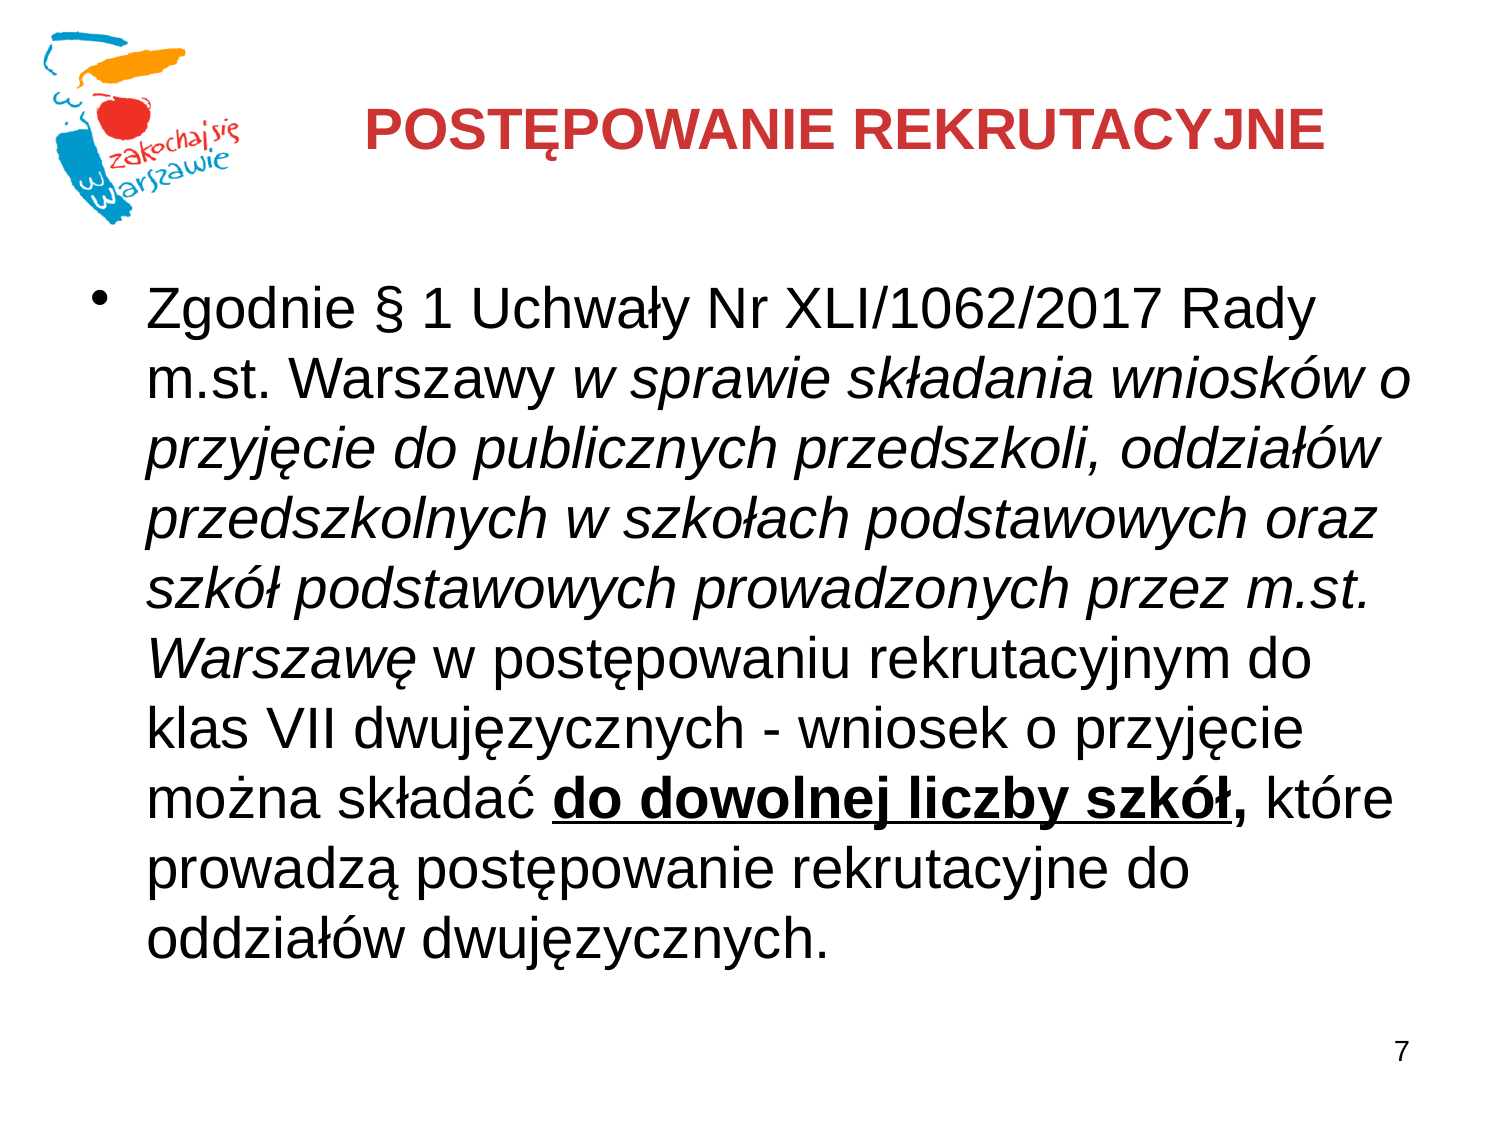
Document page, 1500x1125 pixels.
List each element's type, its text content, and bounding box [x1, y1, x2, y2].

title POSTĘPOWANIE REKRUTACYJNE [271, 44, 1426, 209]
slide_number 7 [1074, 1024, 1425, 1103]
list Zgodnie § 1 Uchwały Nr XLI/1062/2017 Rady m.st. Warszawy w sprawie składania wniosków o przyjęcie do publicznych przedszkoli, oddziałów przedszkolnych w szkołach podstawowych oraz szkół podstawowych prowadzonych przez m.st. Warszawę w postępowaniu rekrutacyjnym do klas VII dwujęzycznych - wniosek o przyjęcie można składać do dowolnej liczby szkół, które prowadzą postępowanie rekrutacyjne do oddziałów dwujęzycznych. [74, 262, 1448, 1071]
picture [17, 0, 266, 256]
